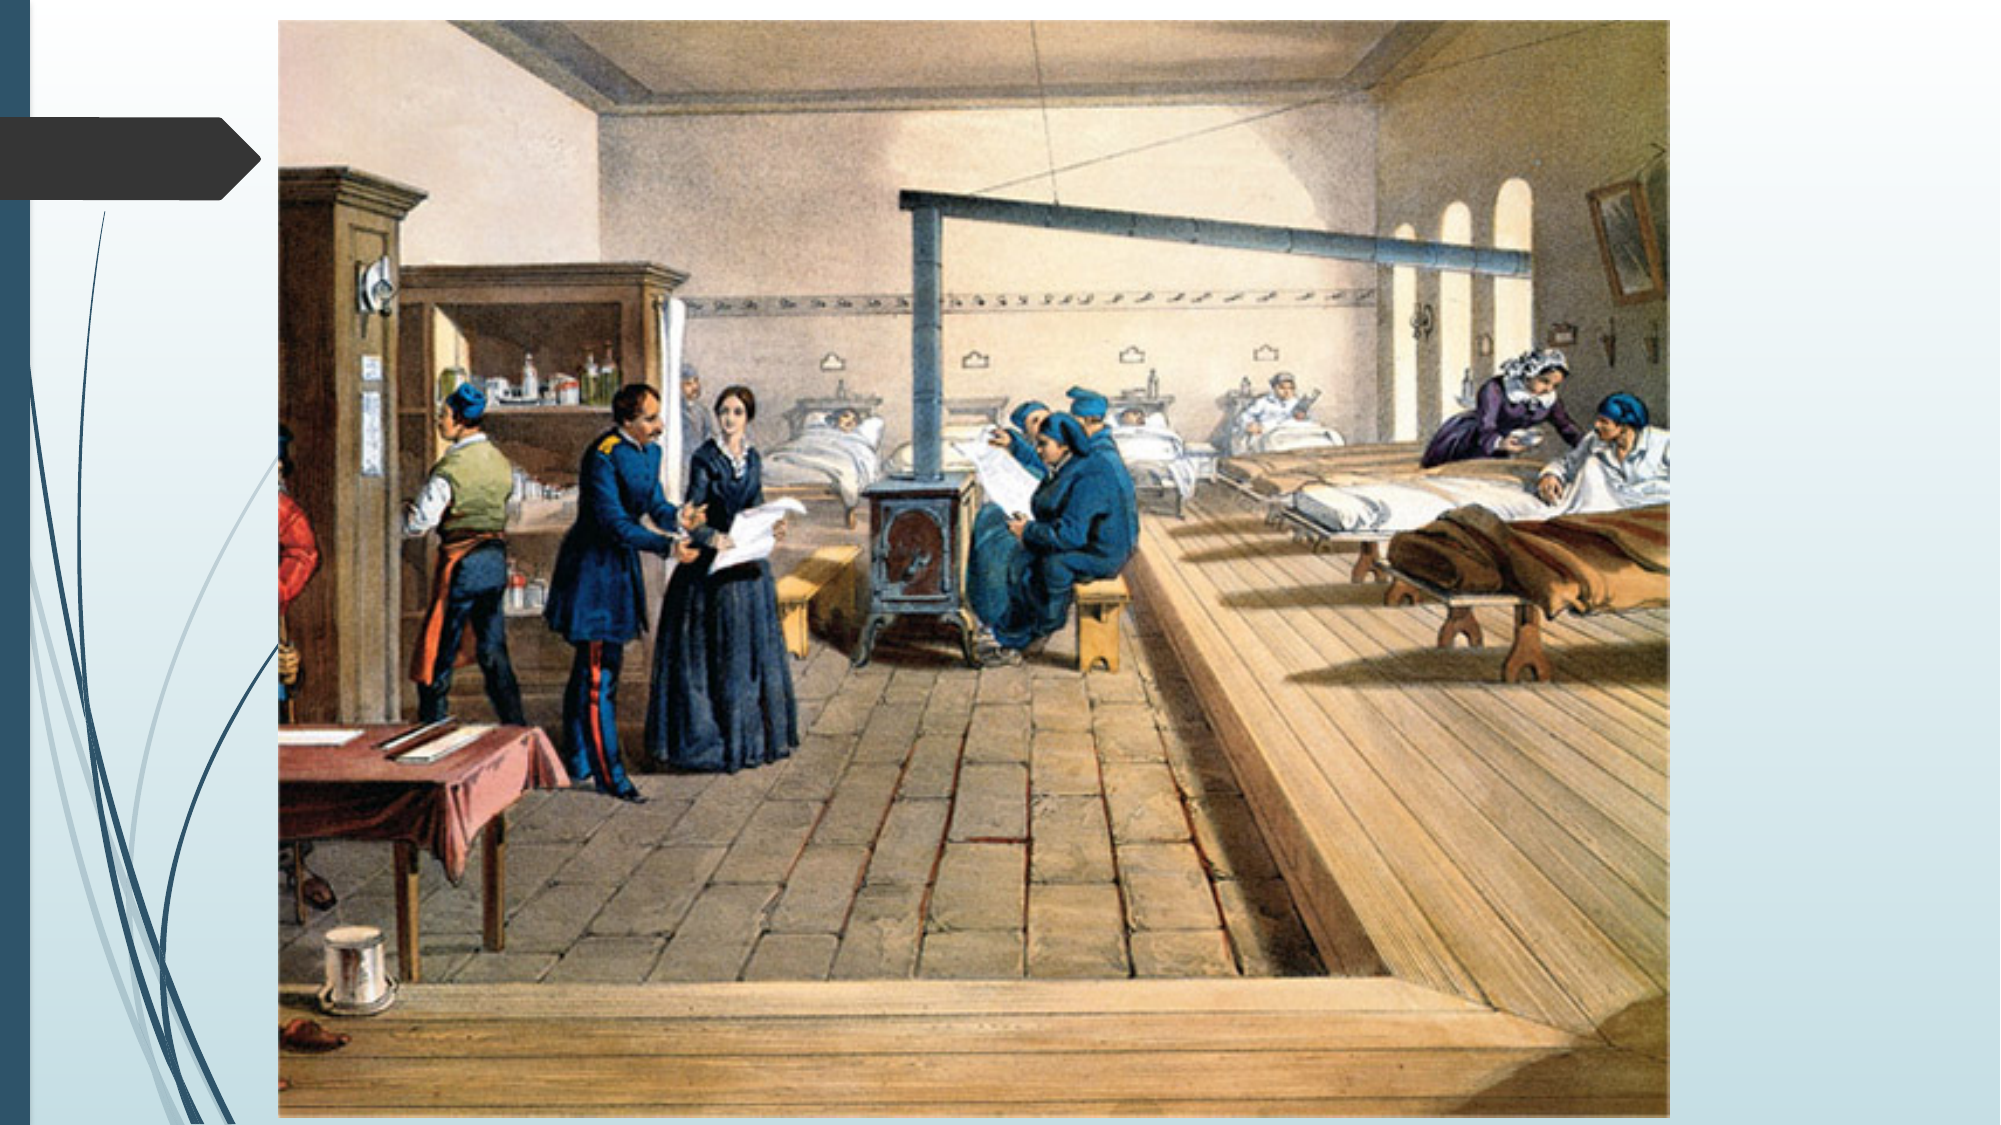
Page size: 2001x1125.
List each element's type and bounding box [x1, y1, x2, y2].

picture [277, 20, 1670, 1118]
